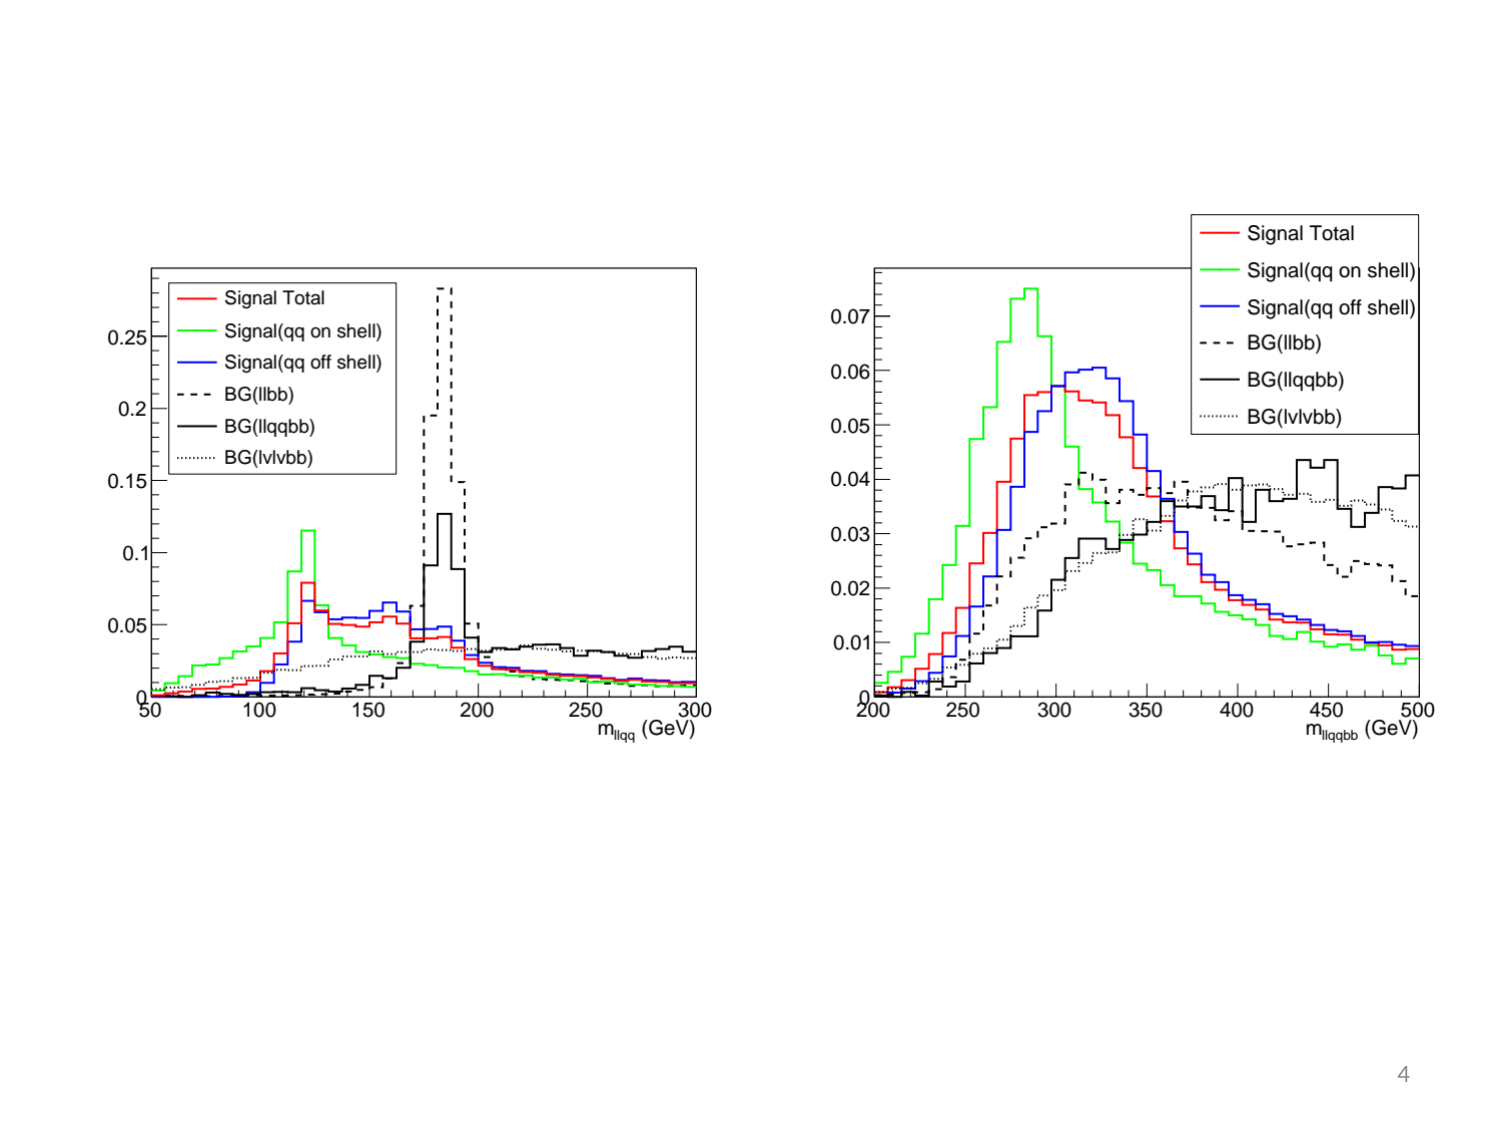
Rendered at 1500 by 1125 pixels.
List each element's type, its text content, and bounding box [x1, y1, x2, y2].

picture [0, 194, 1478, 809]
slide_number 4 [1074, 1042, 1425, 1103]
